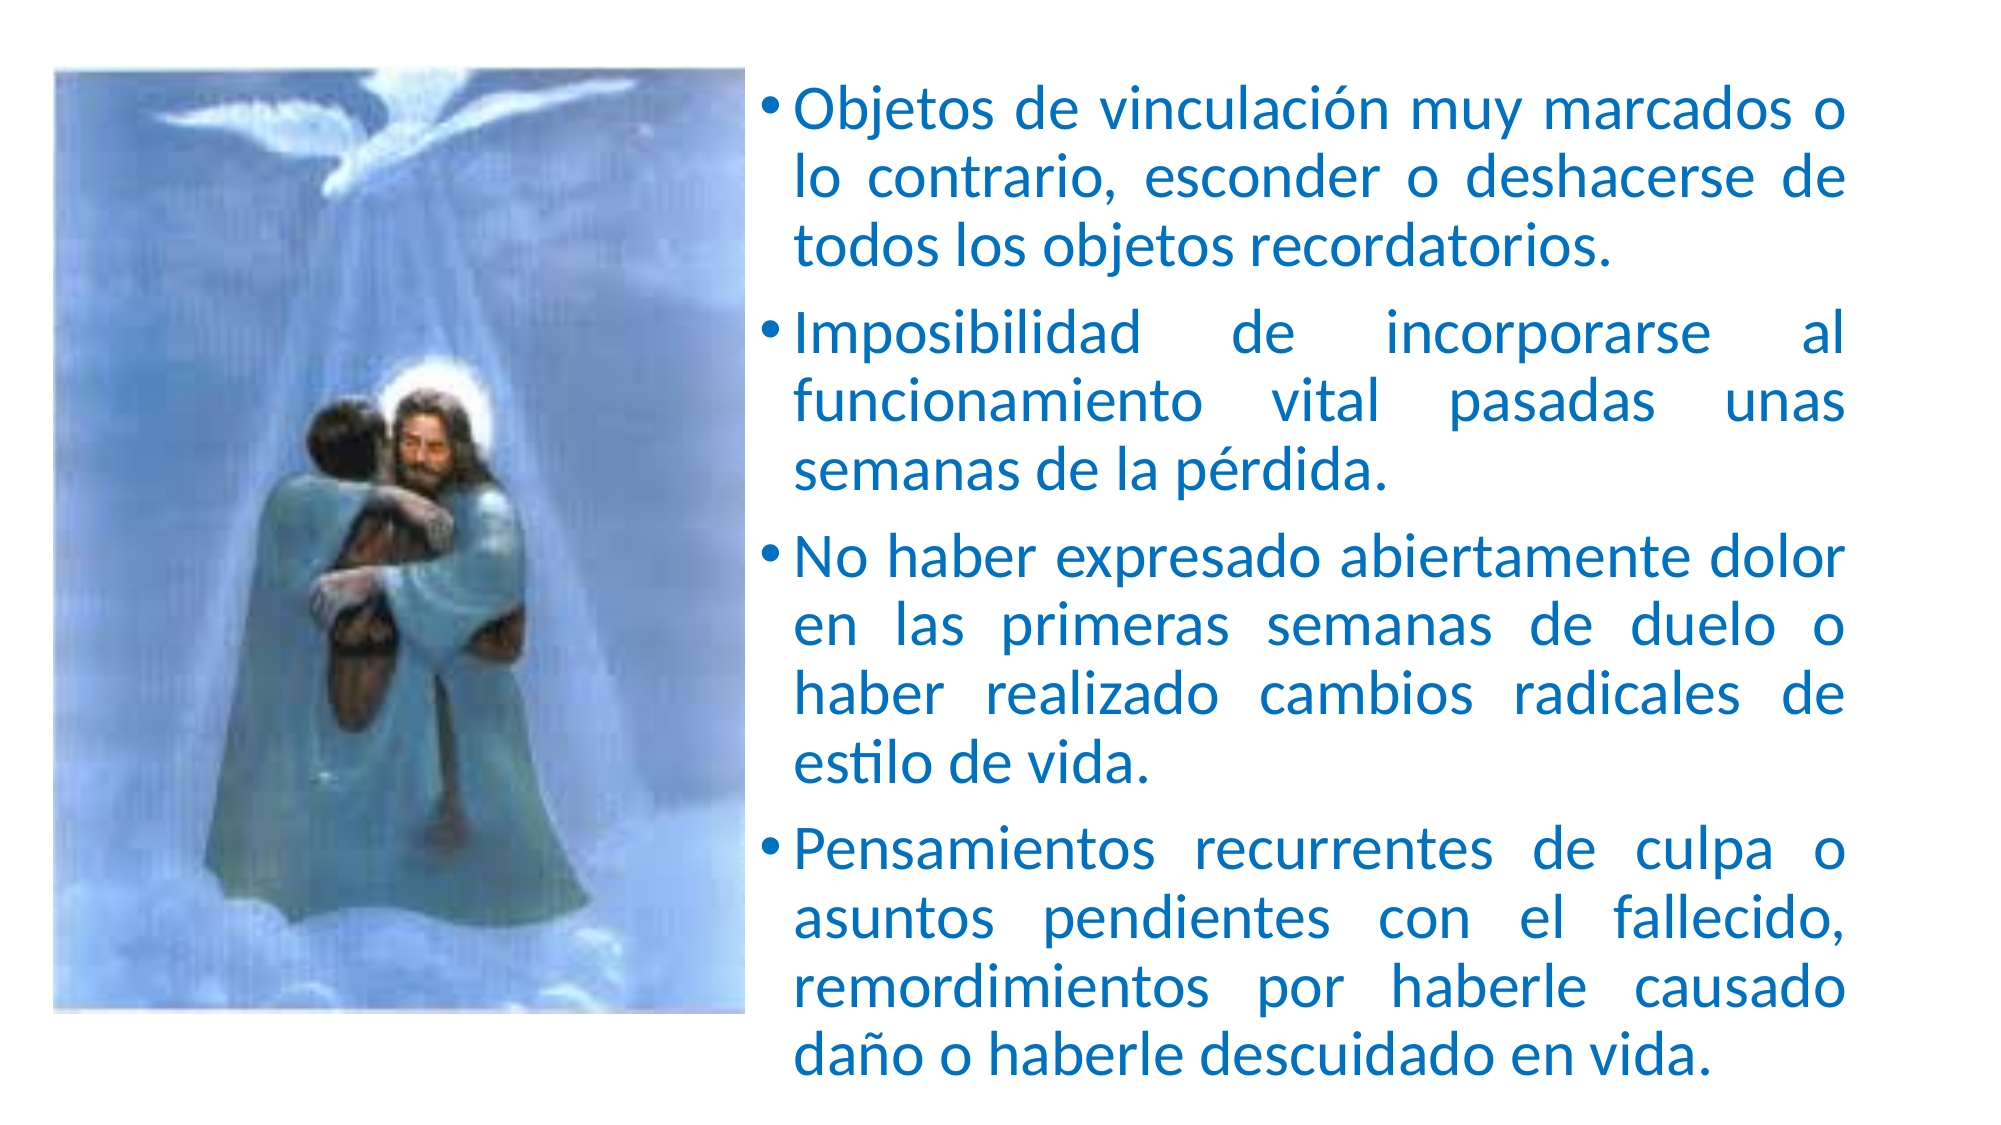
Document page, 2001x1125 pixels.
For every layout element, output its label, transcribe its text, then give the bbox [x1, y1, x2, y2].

list Objetos de vinculación muy marcados o lo contrario, esconder o deshacerse de todos los objetos recordatorios. Imposibilidad de incorporarse al funcionamiento vital pasadas unas semanas de la pérdida. No haber expresado abiertamente dolor en las primeras semanas de duelo o haber realizado cambios radicales de estilo de vida. Pensamientos recurrentes de culpa o asuntos pendientes con el fallecido, remordimientos por haberle causado daño o haberle descuidado en vida. [744, 66, 1863, 1108]
picture [53, 66, 745, 1014]
